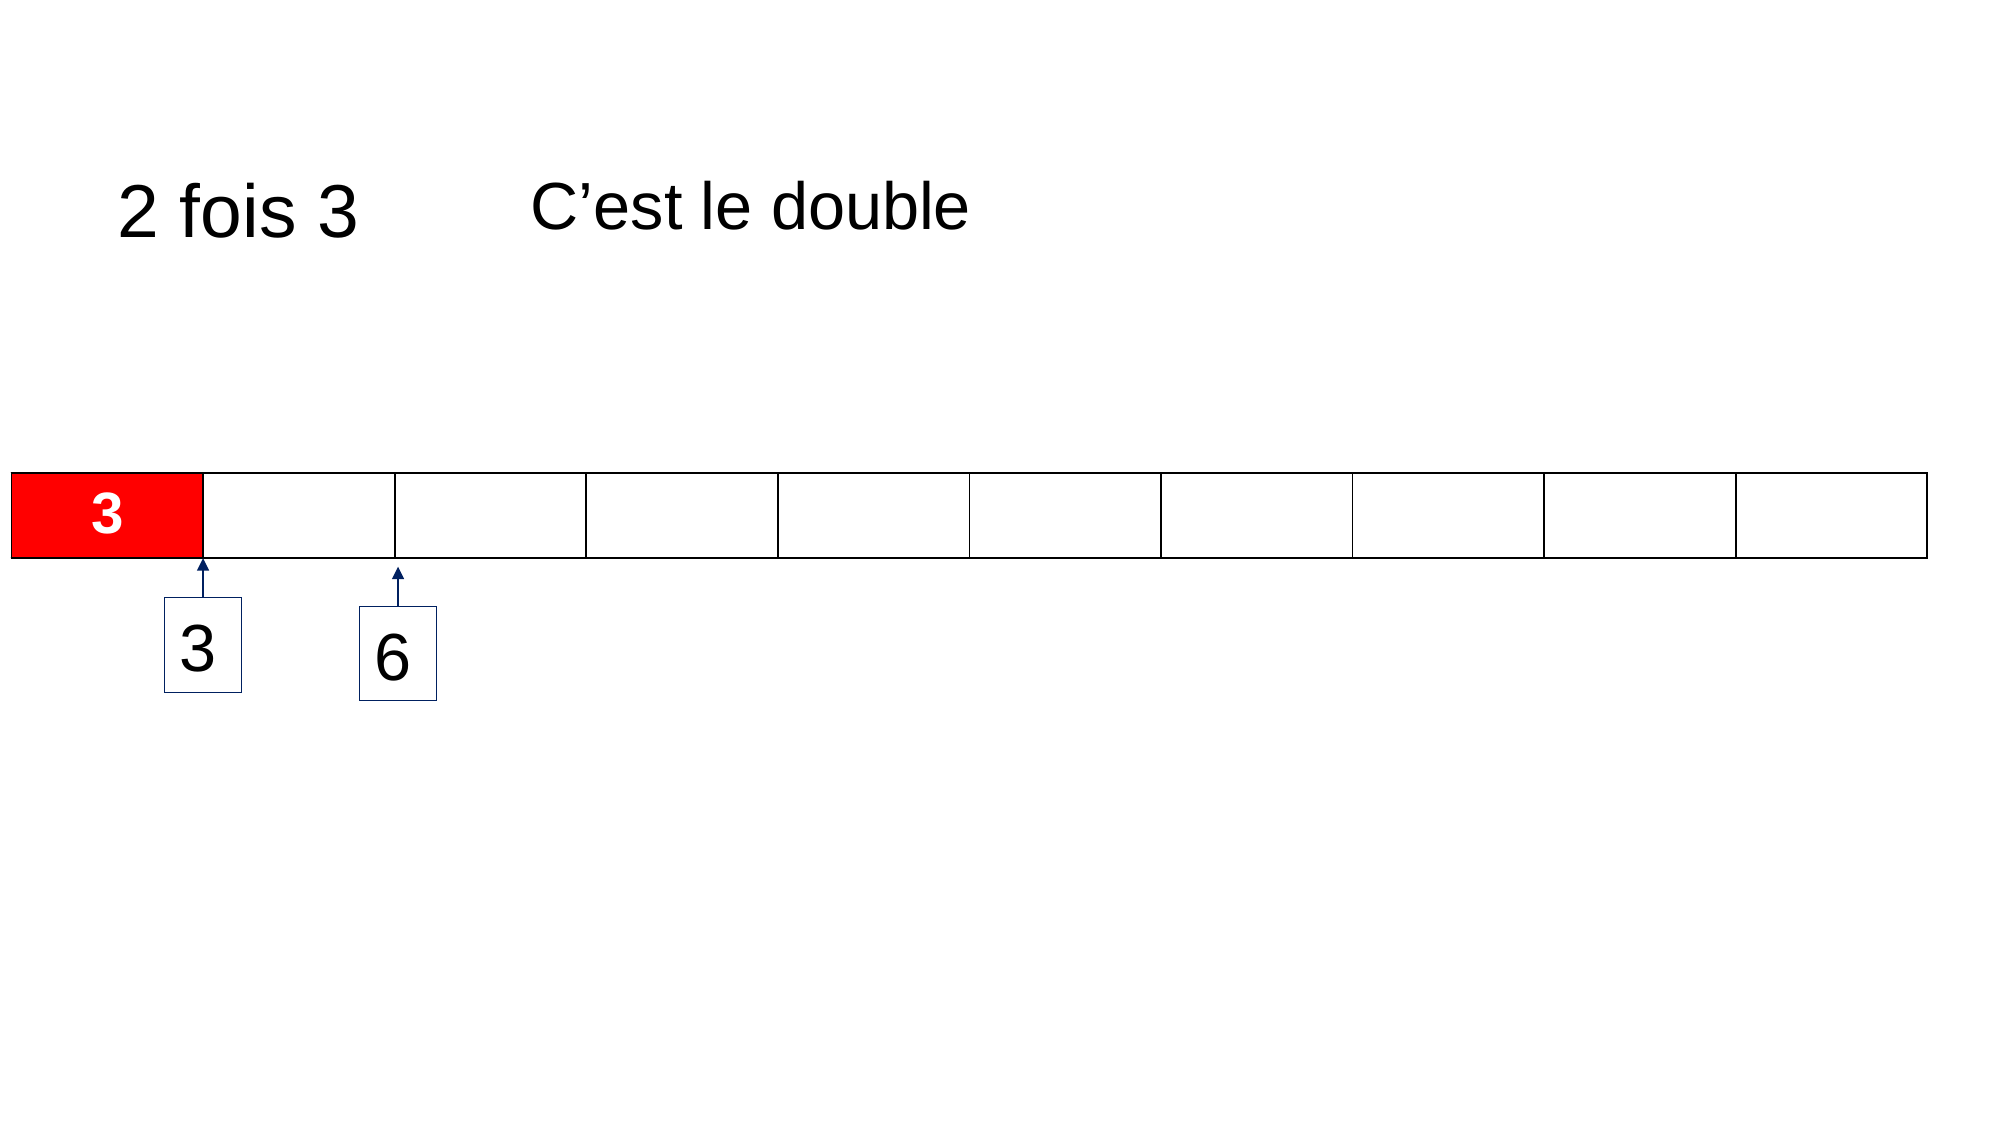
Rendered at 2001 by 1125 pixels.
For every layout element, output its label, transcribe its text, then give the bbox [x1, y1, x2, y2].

table_header [1545, 474, 1735, 557]
table_header [12, 474, 202, 557]
table_header [1353, 474, 1543, 557]
table_header [1162, 474, 1352, 557]
table_header [970, 474, 1160, 557]
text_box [359, 566, 437, 703]
table_header [1737, 474, 1926, 557]
text_box 2 fois 3 [102, 155, 398, 260]
table_header [204, 474, 394, 557]
text_box C’est le double [515, 155, 1000, 250]
table_header [779, 474, 969, 557]
table_header [396, 474, 585, 557]
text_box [164, 557, 242, 694]
table_header [587, 474, 777, 557]
